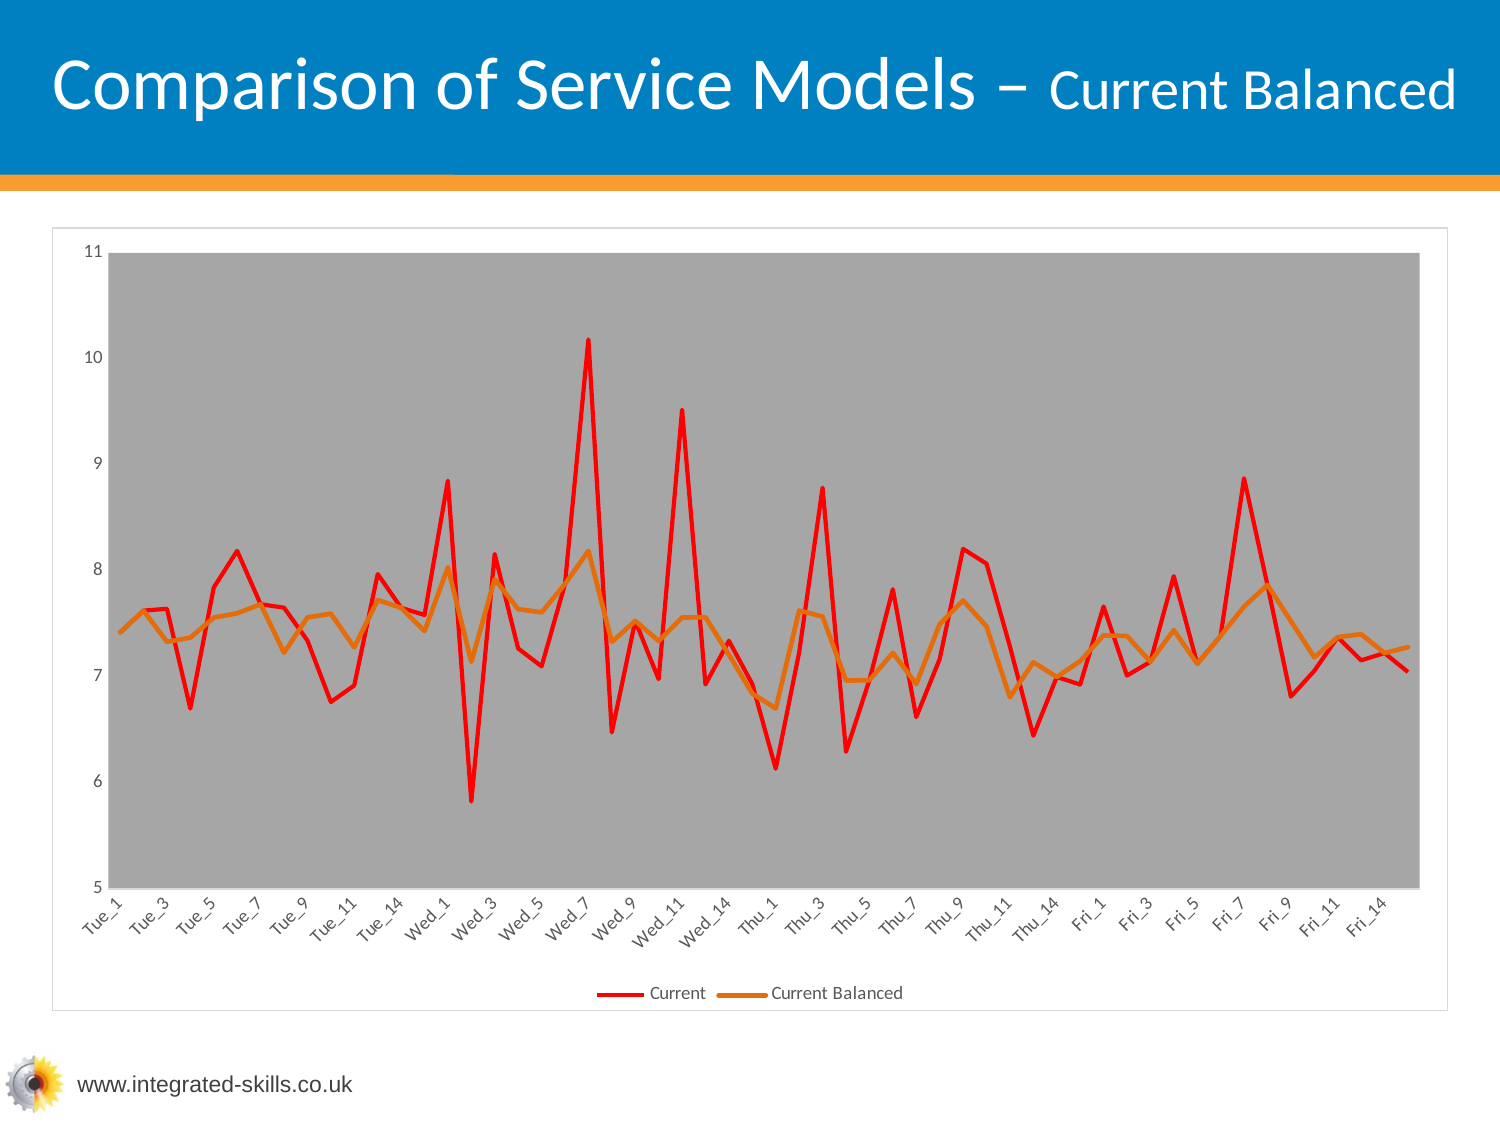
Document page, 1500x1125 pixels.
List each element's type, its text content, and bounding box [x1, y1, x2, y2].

picture [0, 1049, 70, 1120]
chart [51, 226, 1449, 1012]
title Comparison of Service Models – Current Balanced [37, 4, 1500, 155]
